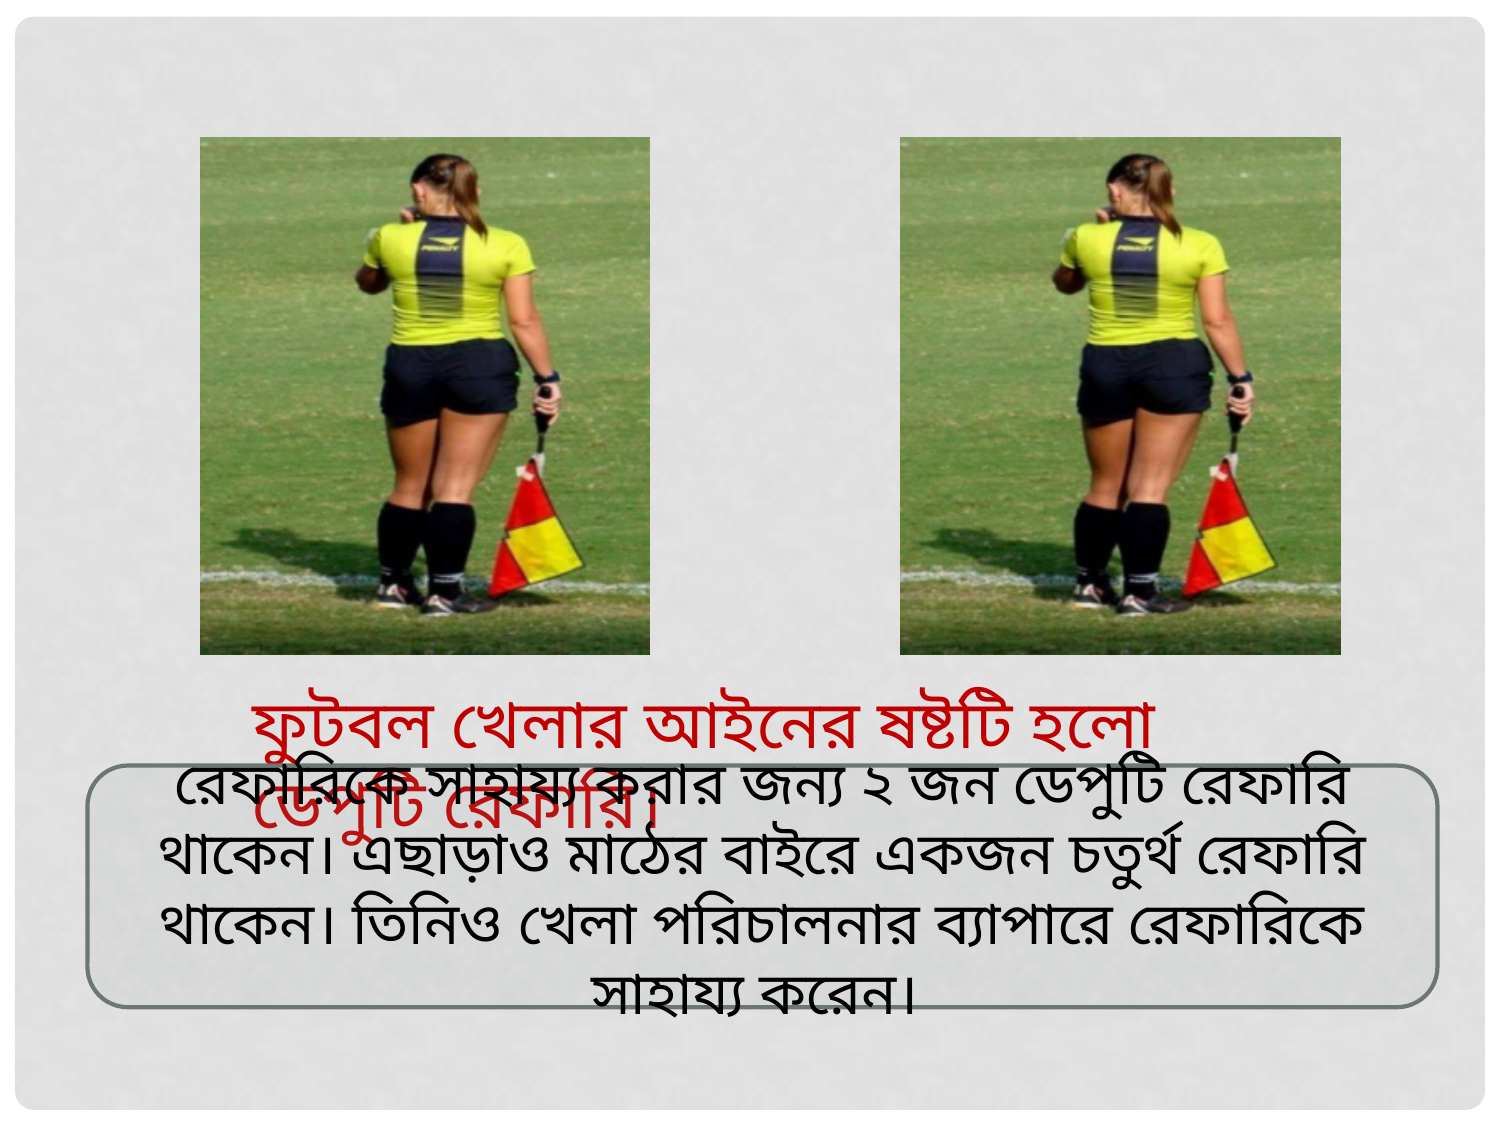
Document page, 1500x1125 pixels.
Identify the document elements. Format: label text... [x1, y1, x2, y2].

text_box ফুটবল খেলার আইনের ষষ্টটি হলো ডেপুটি রেফারি। [237, 674, 1288, 763]
picture [899, 137, 1341, 655]
text_box রেফারিকে সাহায্য করার জন্য ২ জন ডেপুটি রেফারি থাকেন। এছাড়াও মাঠের বাইরে একজন চতুর্থ রেফারি থাকেন। তিনিও খেলা পরিচালনার ব্যাপারে রেফারিকে সাহায্য করেন। [85, 763, 1440, 1010]
picture [199, 137, 651, 655]
